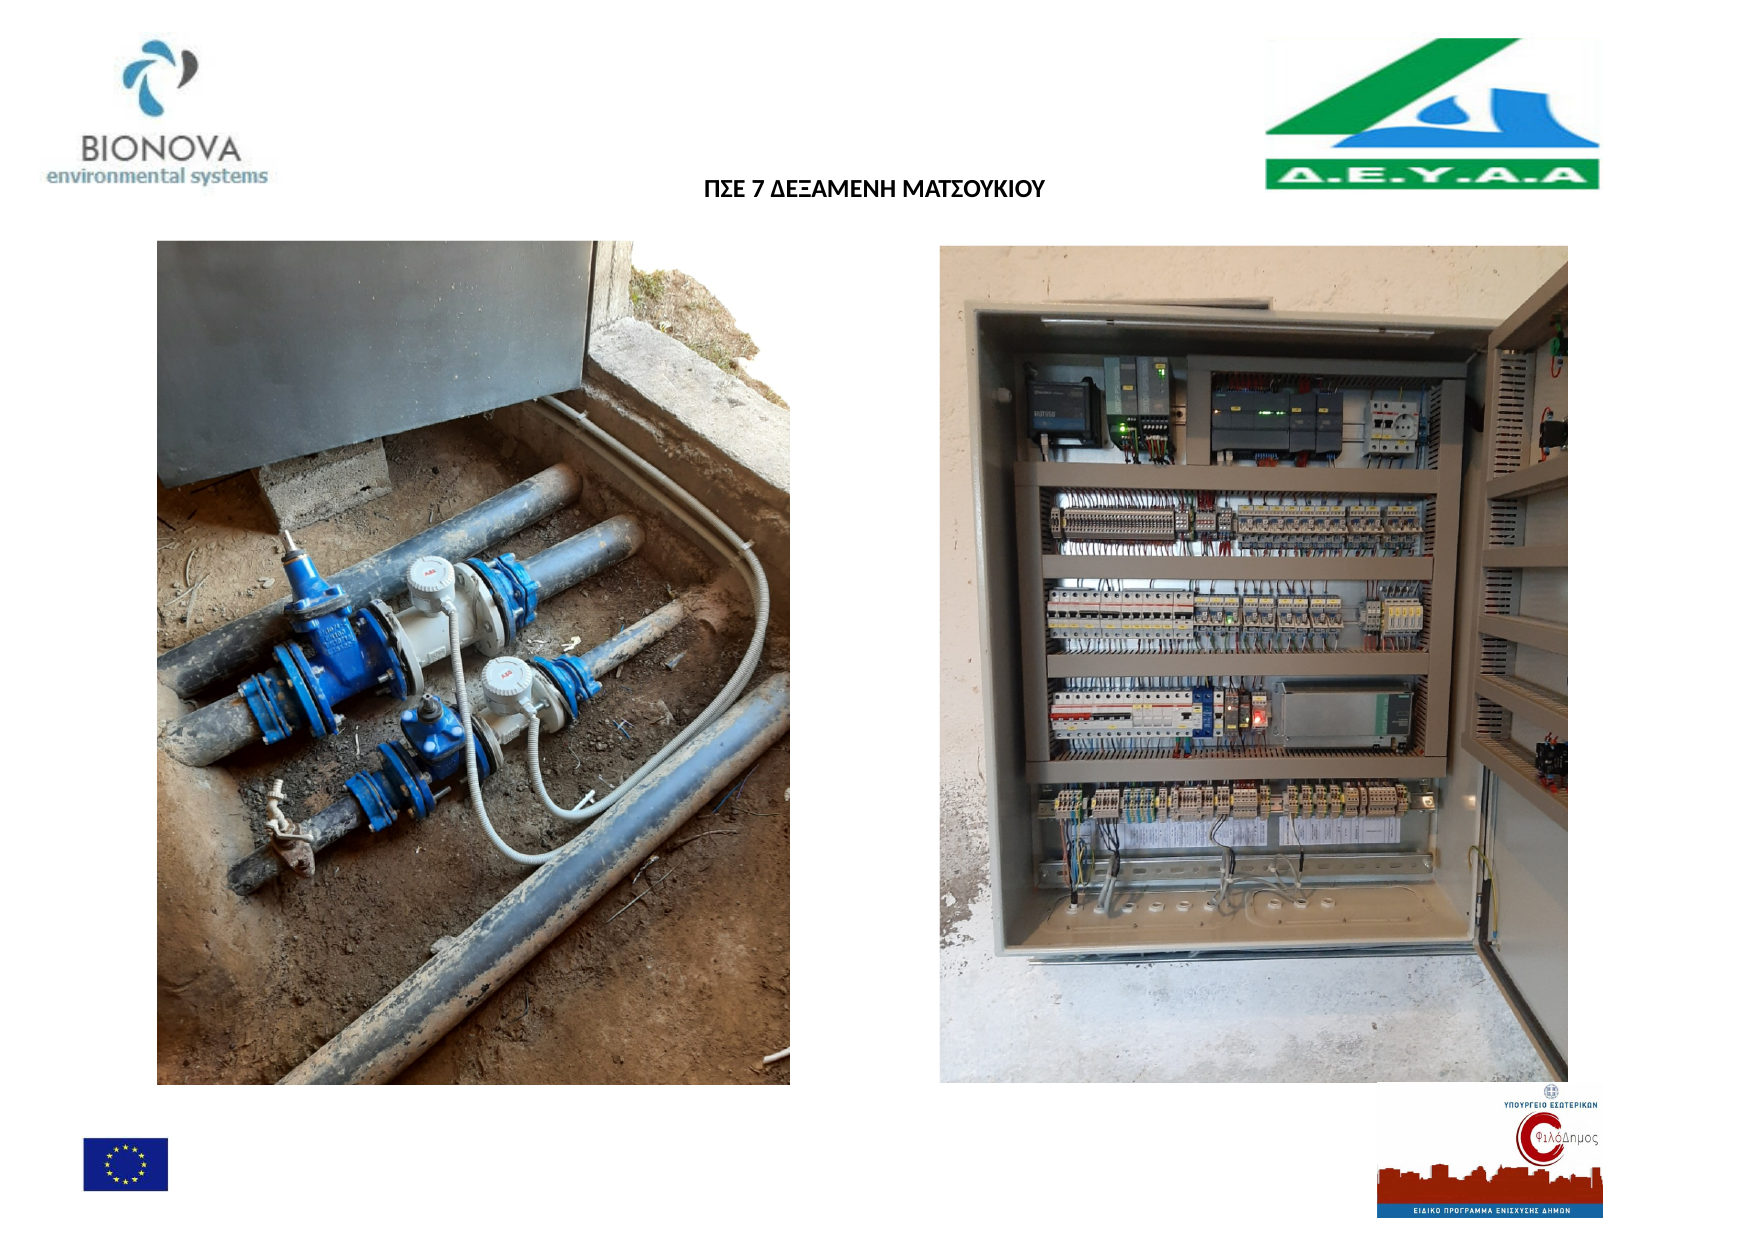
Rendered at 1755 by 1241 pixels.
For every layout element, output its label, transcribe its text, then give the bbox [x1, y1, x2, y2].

picture [50, 242, 1673, 1218]
picture [39, 32, 282, 199]
picture [81, 1136, 169, 1192]
picture [1264, 32, 1603, 194]
text_box ΠΣΕ 7 ΔΕΞΑΜΕΝΗ ΜΑΤΣΟΥΚΙΟΥ [702, 171, 1135, 203]
